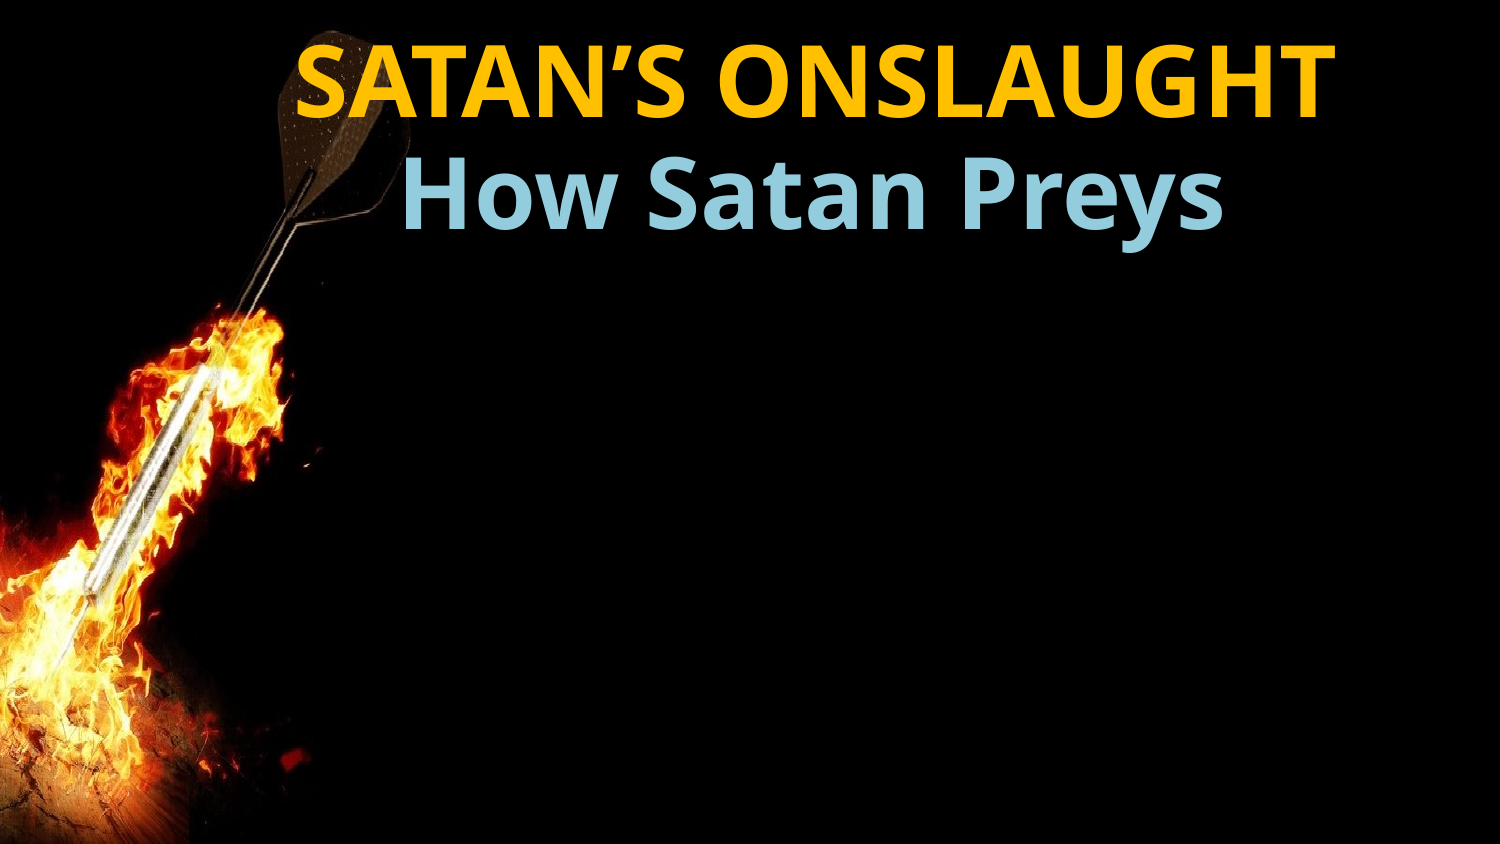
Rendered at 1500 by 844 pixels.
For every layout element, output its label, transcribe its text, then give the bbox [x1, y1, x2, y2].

text_box How Satan Preys [429, 121, 1388, 257]
text_box SATAN’S ONSLAUGHT [429, 9, 1391, 145]
picture [0, 0, 426, 844]
